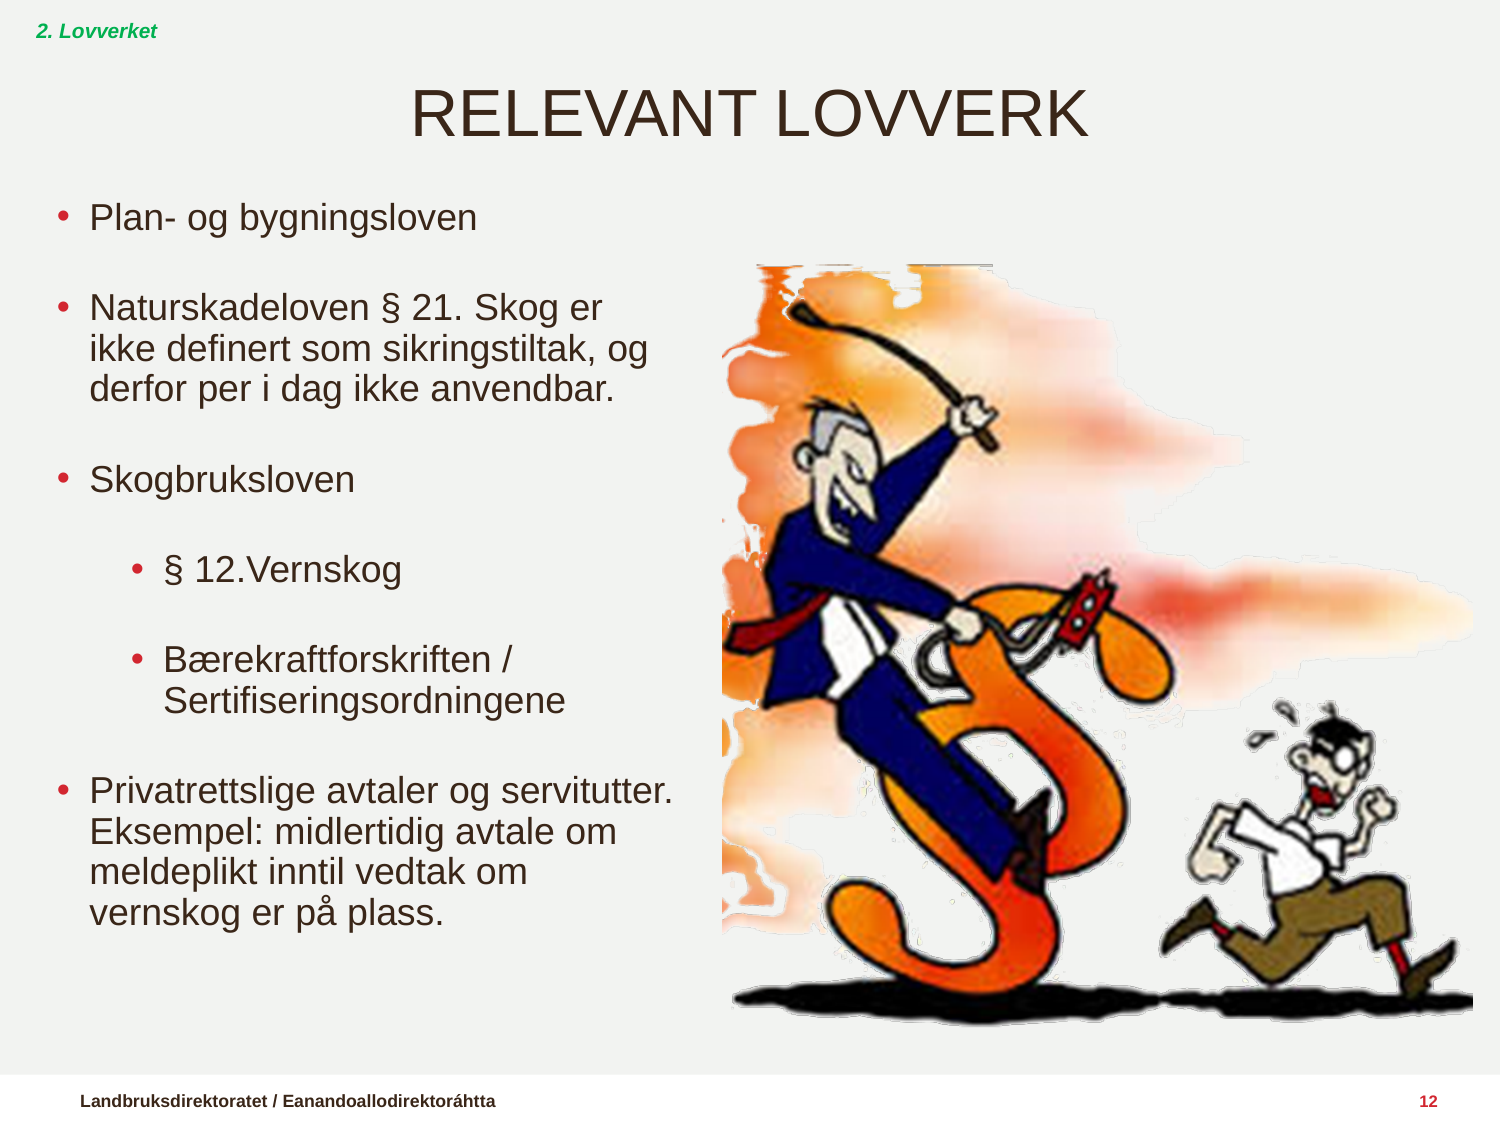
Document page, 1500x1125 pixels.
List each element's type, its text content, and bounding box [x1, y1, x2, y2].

picture [722, 261, 1473, 1034]
text_box 2. Lovverket [21, 10, 173, 51]
title Relevant Lovverk [69, 78, 1431, 152]
list Plan- og bygningsloven Naturskadeloven § 21. Skog er ikke definert som sikringstiltak, og derfor per i dag ikke anvendbar. Skogbruksloven § 12.Vernskog Bærekraftforskriften / Sertifiseringsordningene Privatrettslige avtaler og servitutter. Eksempel: midlertidig avtale om meldeplikt inntil vedtak om vernskog er på plass. [56, 197, 677, 1042]
slide_number 12 [1417, 1090, 1438, 1111]
